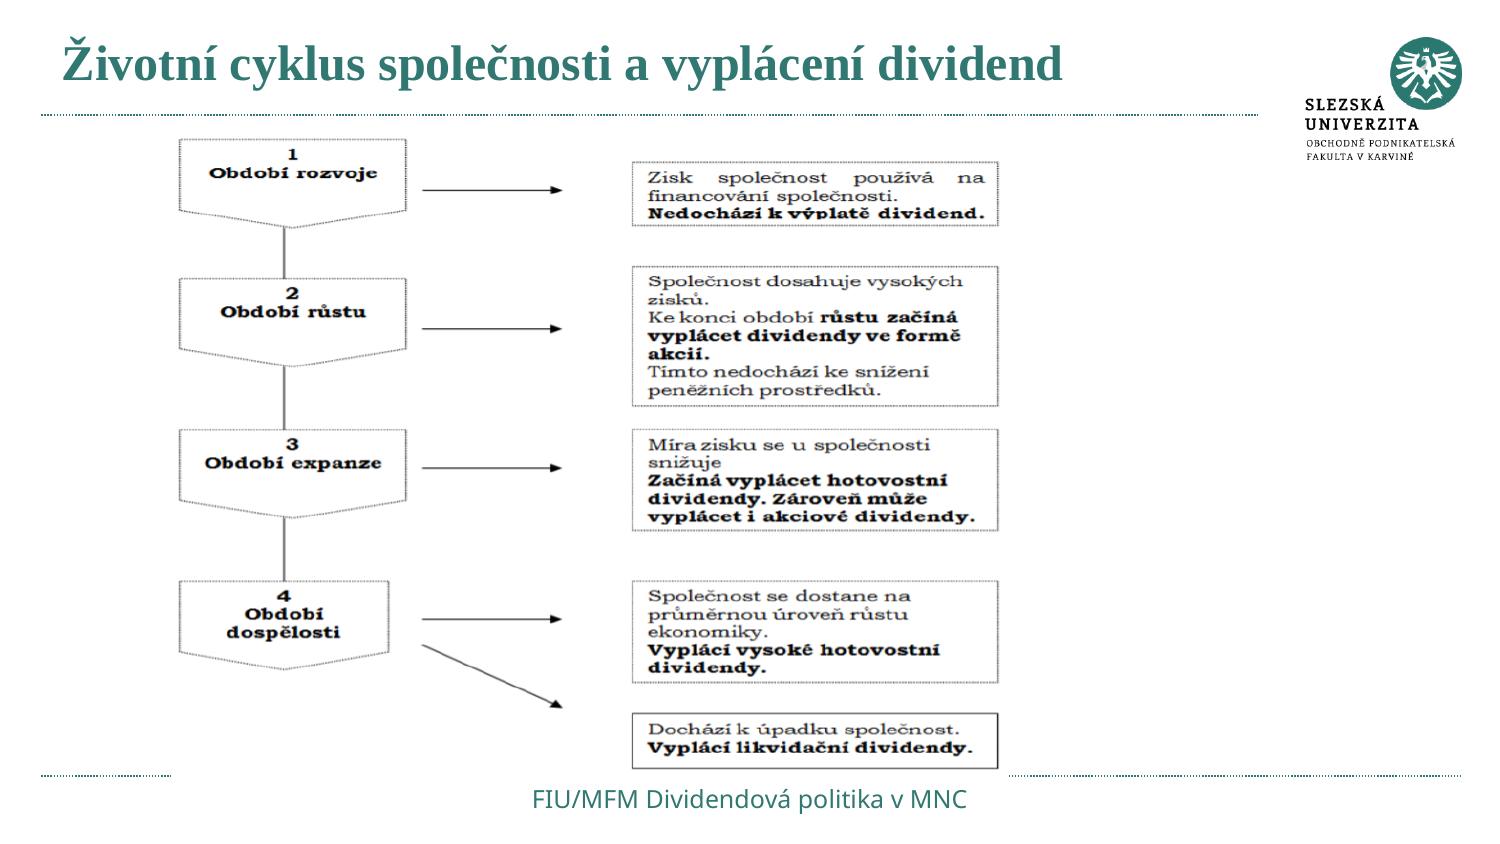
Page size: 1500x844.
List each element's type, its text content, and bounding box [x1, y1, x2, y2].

picture [1305, 37, 1462, 160]
title Životní cyklus společnosti a vyplácení dividend [47, 22, 1264, 106]
text_box FIU/MFM Dividendová politika v MNC [47, 776, 1453, 824]
picture [170, 126, 1009, 777]
